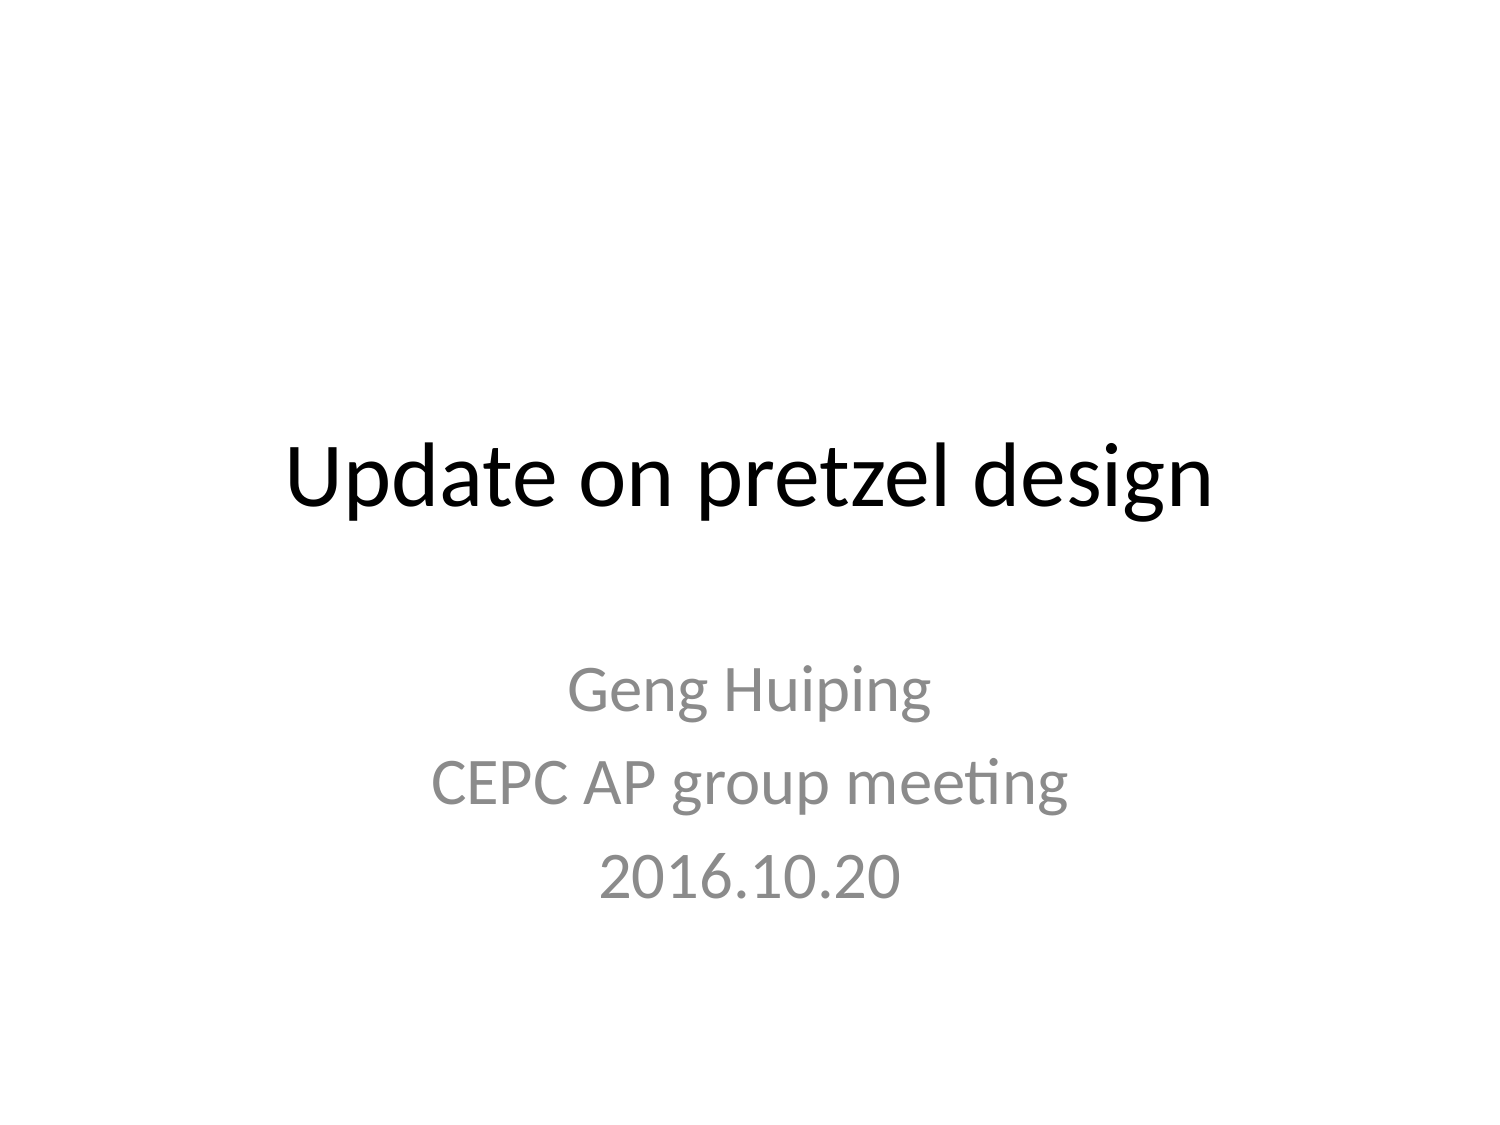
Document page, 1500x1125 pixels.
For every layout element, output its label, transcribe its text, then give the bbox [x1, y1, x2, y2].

subtitle Geng Huiping CEPC AP group meeting 2016.10.20 [225, 637, 1275, 925]
title Update on pretzel design [112, 349, 1388, 591]
